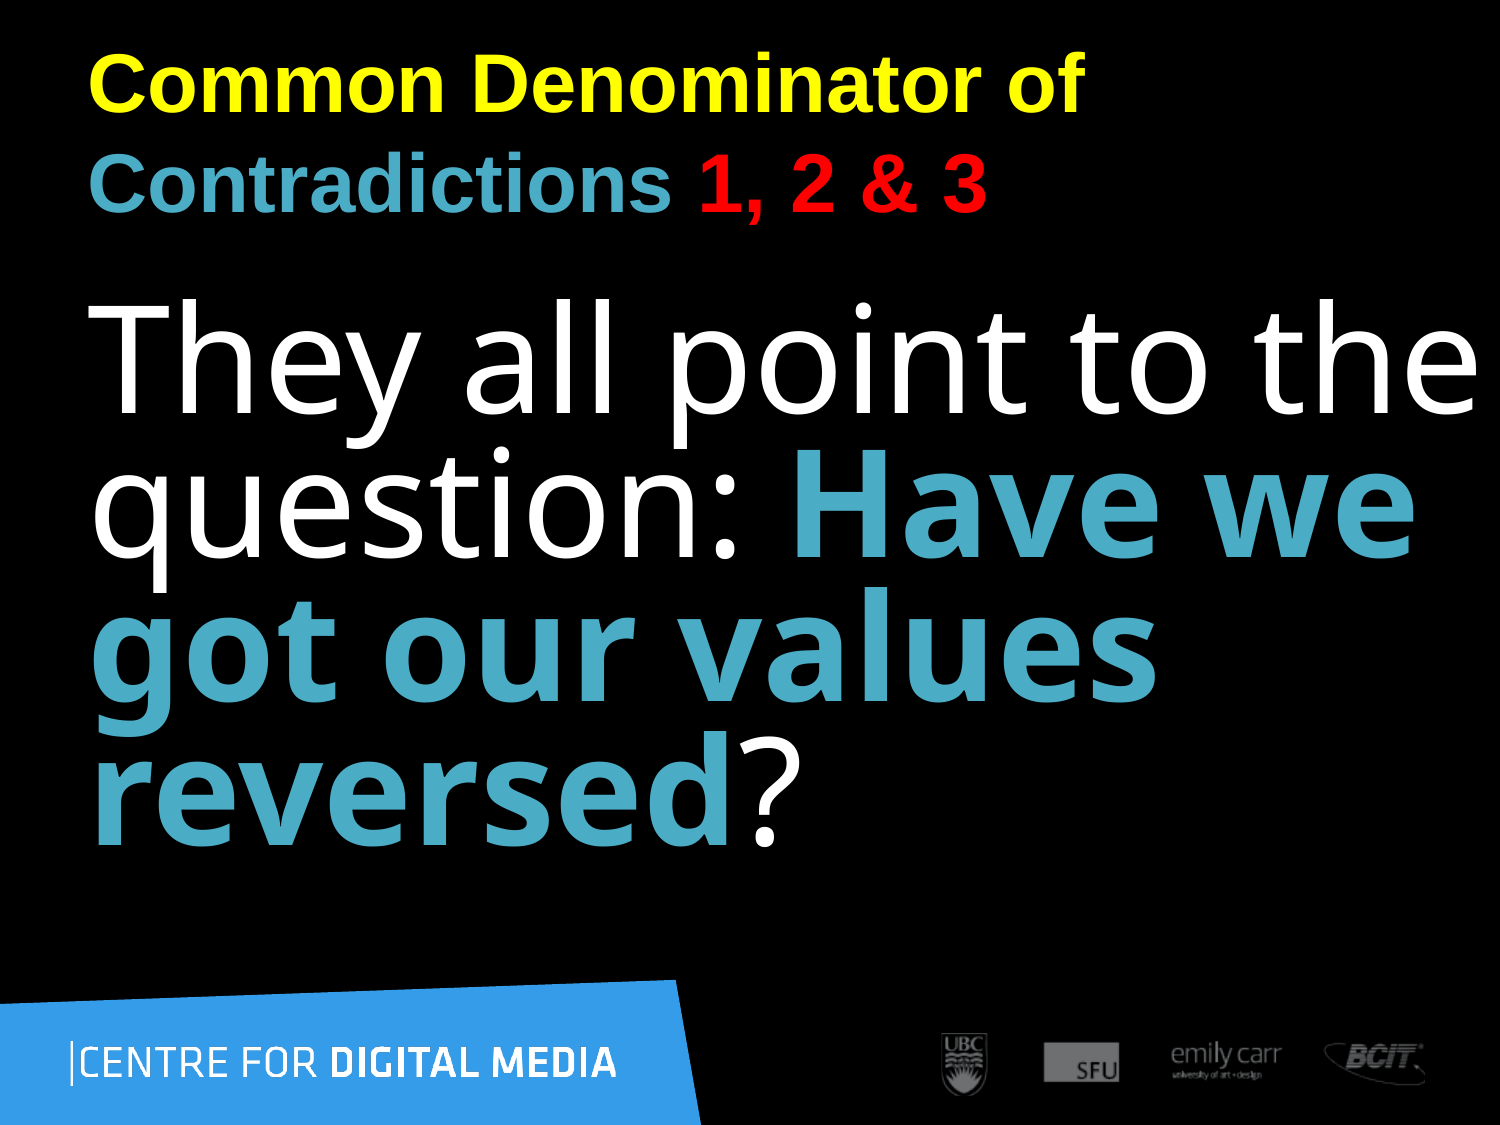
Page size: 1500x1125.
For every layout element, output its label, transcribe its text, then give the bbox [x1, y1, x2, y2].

title Common Denominator of Contradictions 1, 2 & 3 [75, 0, 1500, 259]
list They all point to the question: Have we got our values reversed? [75, 286, 1500, 973]
